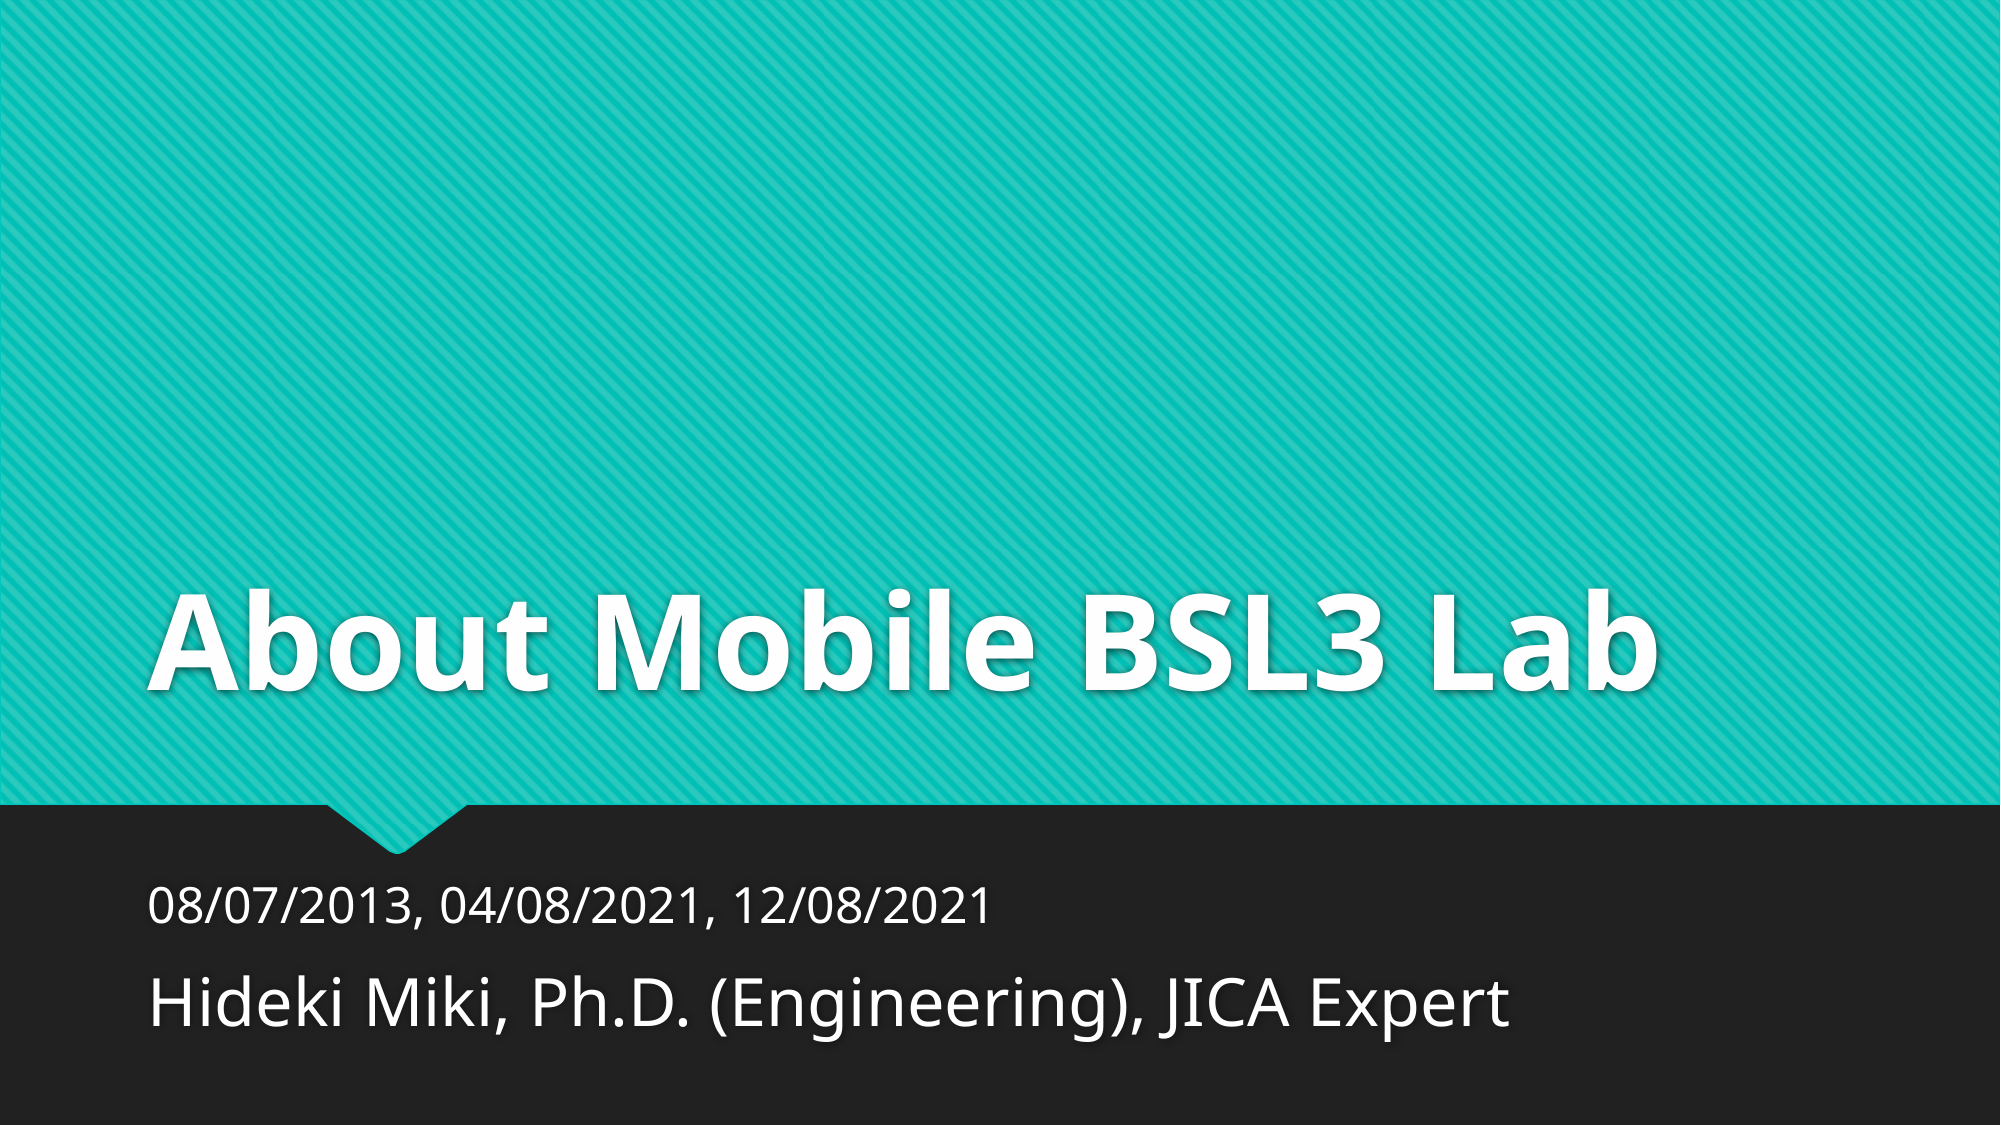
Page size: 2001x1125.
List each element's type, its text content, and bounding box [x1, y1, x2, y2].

subtitle 08/07/2013, 04/08/2021, 12/08/2021 Hideki Miki, Ph.D. (Engineering), JICA Expert [132, 866, 1868, 1125]
title About Mobile BSL3 Lab [132, 237, 1868, 726]
